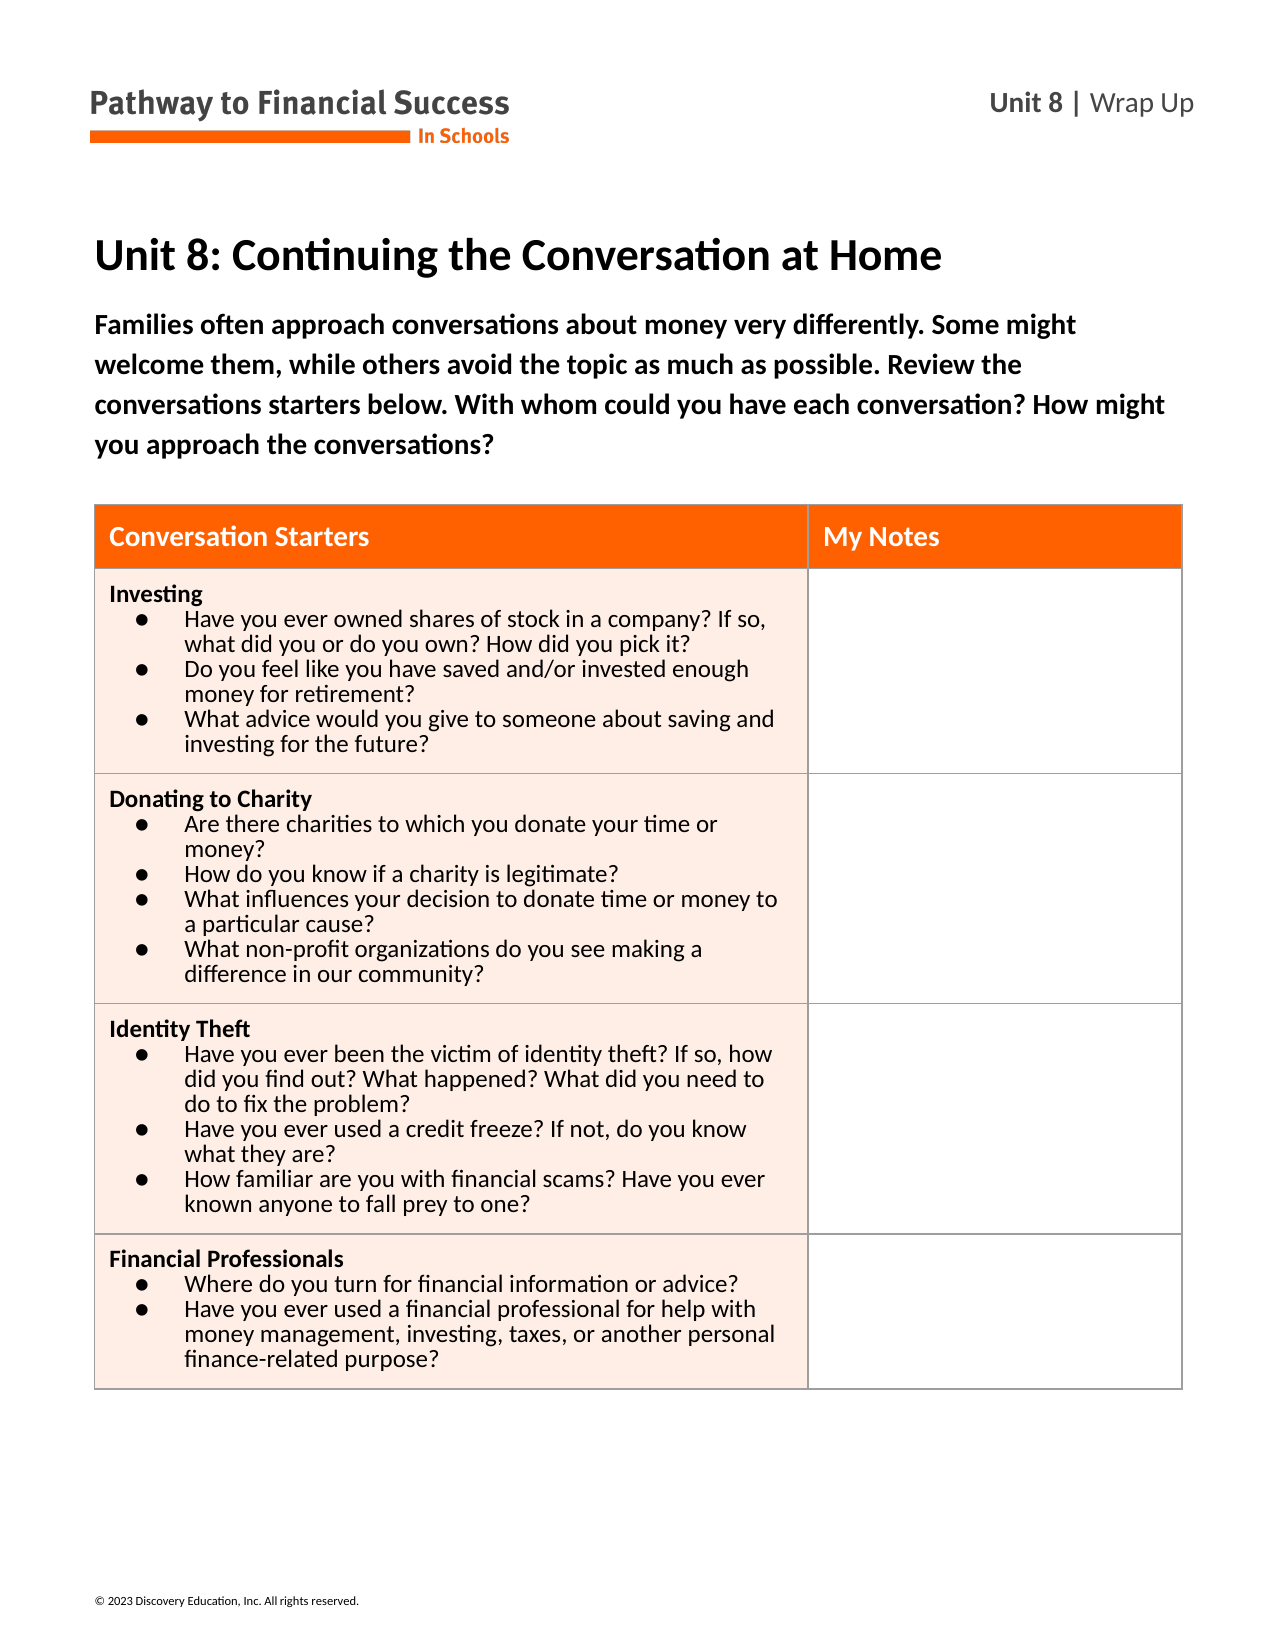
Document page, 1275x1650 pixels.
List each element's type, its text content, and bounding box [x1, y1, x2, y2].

table_cell [809, 1235, 1181, 1388]
table_cell [809, 774, 1181, 1003]
title Unit 8: Continuing the Conversation at Home [94, 225, 1182, 280]
table_cell Investing Have you ever owned shares of stock in a company? If so, what did you or do you own? How did you pick it? Do you feel like you have saved and/or invested enough money for retirement? What advice would you give to someone about saving and investing for the future? [95, 569, 807, 773]
picture [90, 89, 509, 143]
table_cell Identity Theft Have you ever been the victim of identity theft? If so, how did you find out? What happened? What did you need to do to fix the problem? Have you ever used a credit freeze? If not, do you know what they are? How familiar are you with financial scams? Have you ever known anyone to fall prey to one? [95, 1004, 807, 1233]
table_cell [809, 1004, 1181, 1233]
table_header Conversation Starters [95, 505, 807, 568]
table_cell [809, 569, 1181, 773]
table_header My Notes [809, 505, 1181, 568]
table_cell Financial Professionals Where do you turn for financial information or advice? Have you ever used a financial professional for help with money management, investing, taxes, or another personal finance-related purpose? [95, 1235, 807, 1388]
list Families often approach conversations about money very differently. Some might welcome them, while others avoid the topic as much as possible. Review the conversations starters below. With whom could you have each conversation? How might you approach the conversations? [94, 300, 1182, 472]
table_cell Donating to Charity Are there charities to which you donate your time or money? How do you know if a charity is legitimate? What influences your decision to donate time or money to a particular cause? What non-profit organizations do you see making a difference in our community? [95, 774, 807, 1003]
